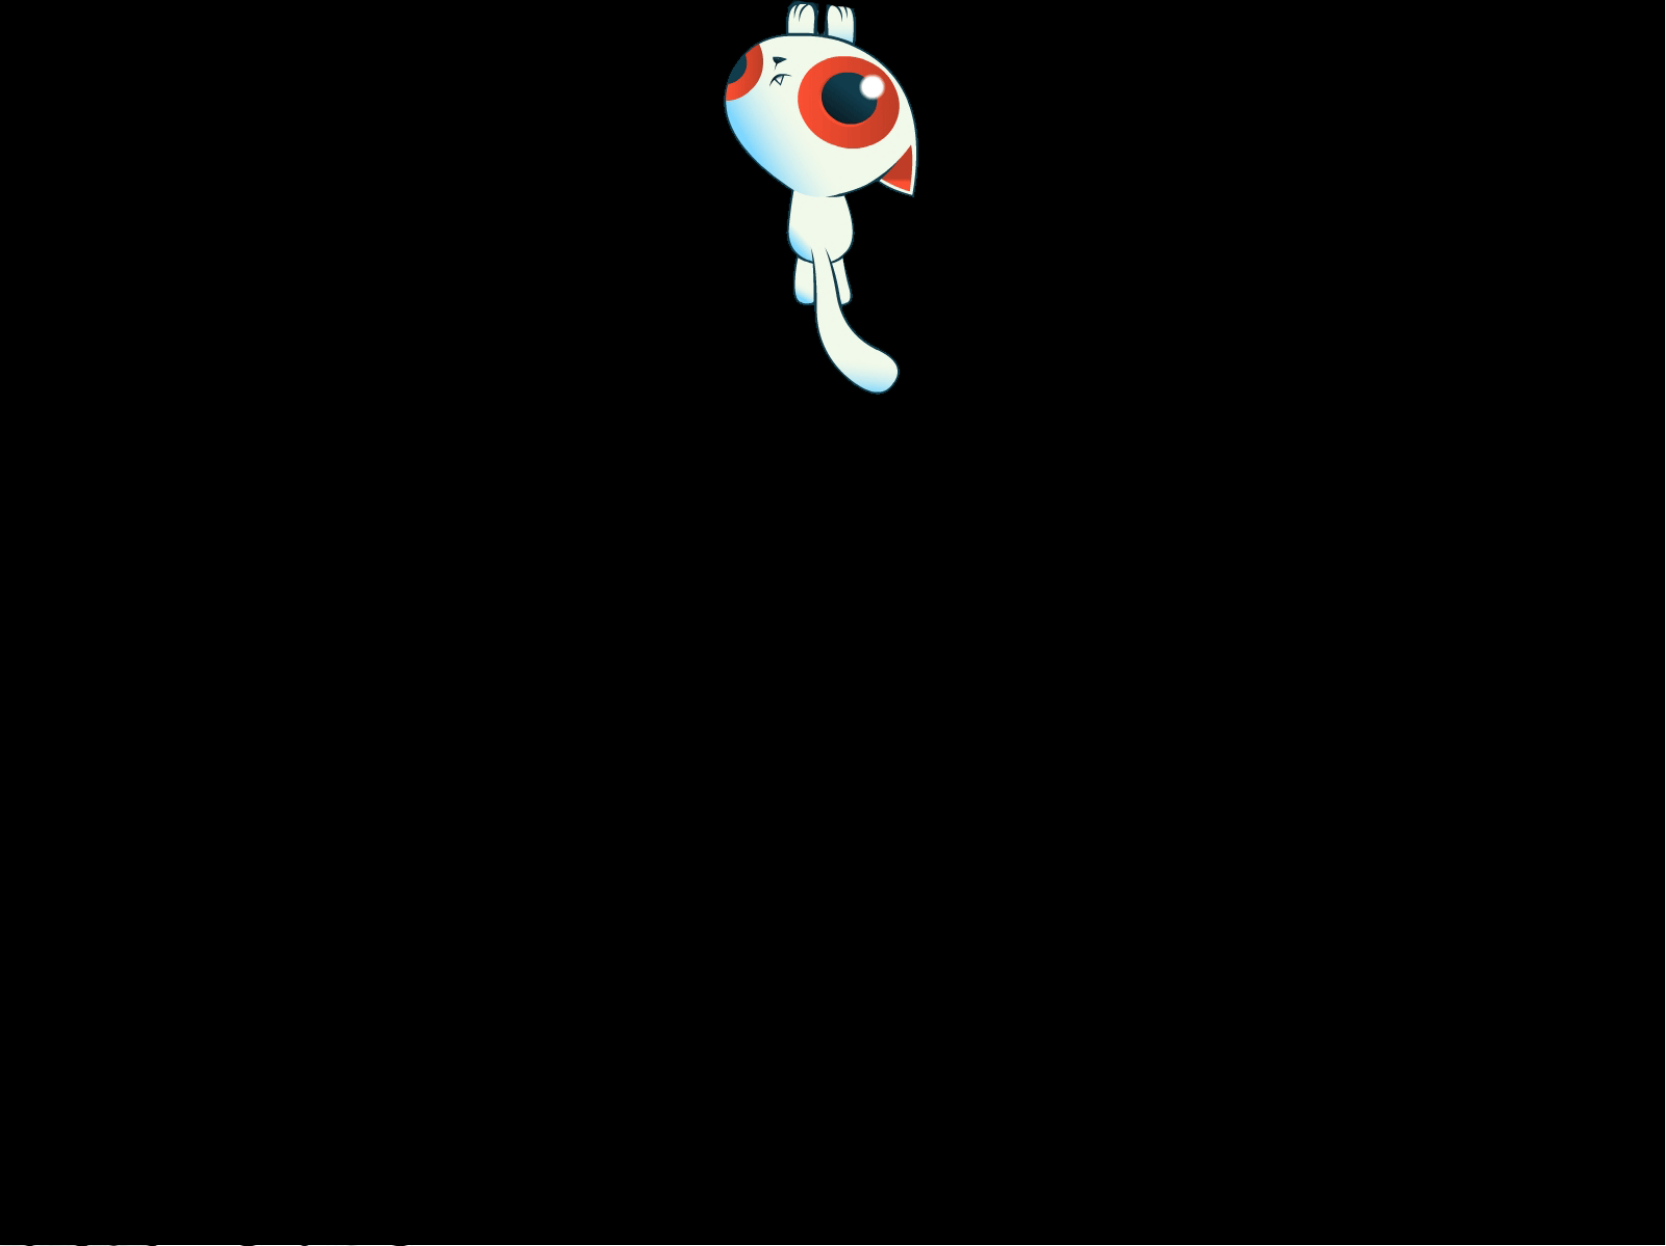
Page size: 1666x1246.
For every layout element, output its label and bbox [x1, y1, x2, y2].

list [0, 0, 1666, 1246]
